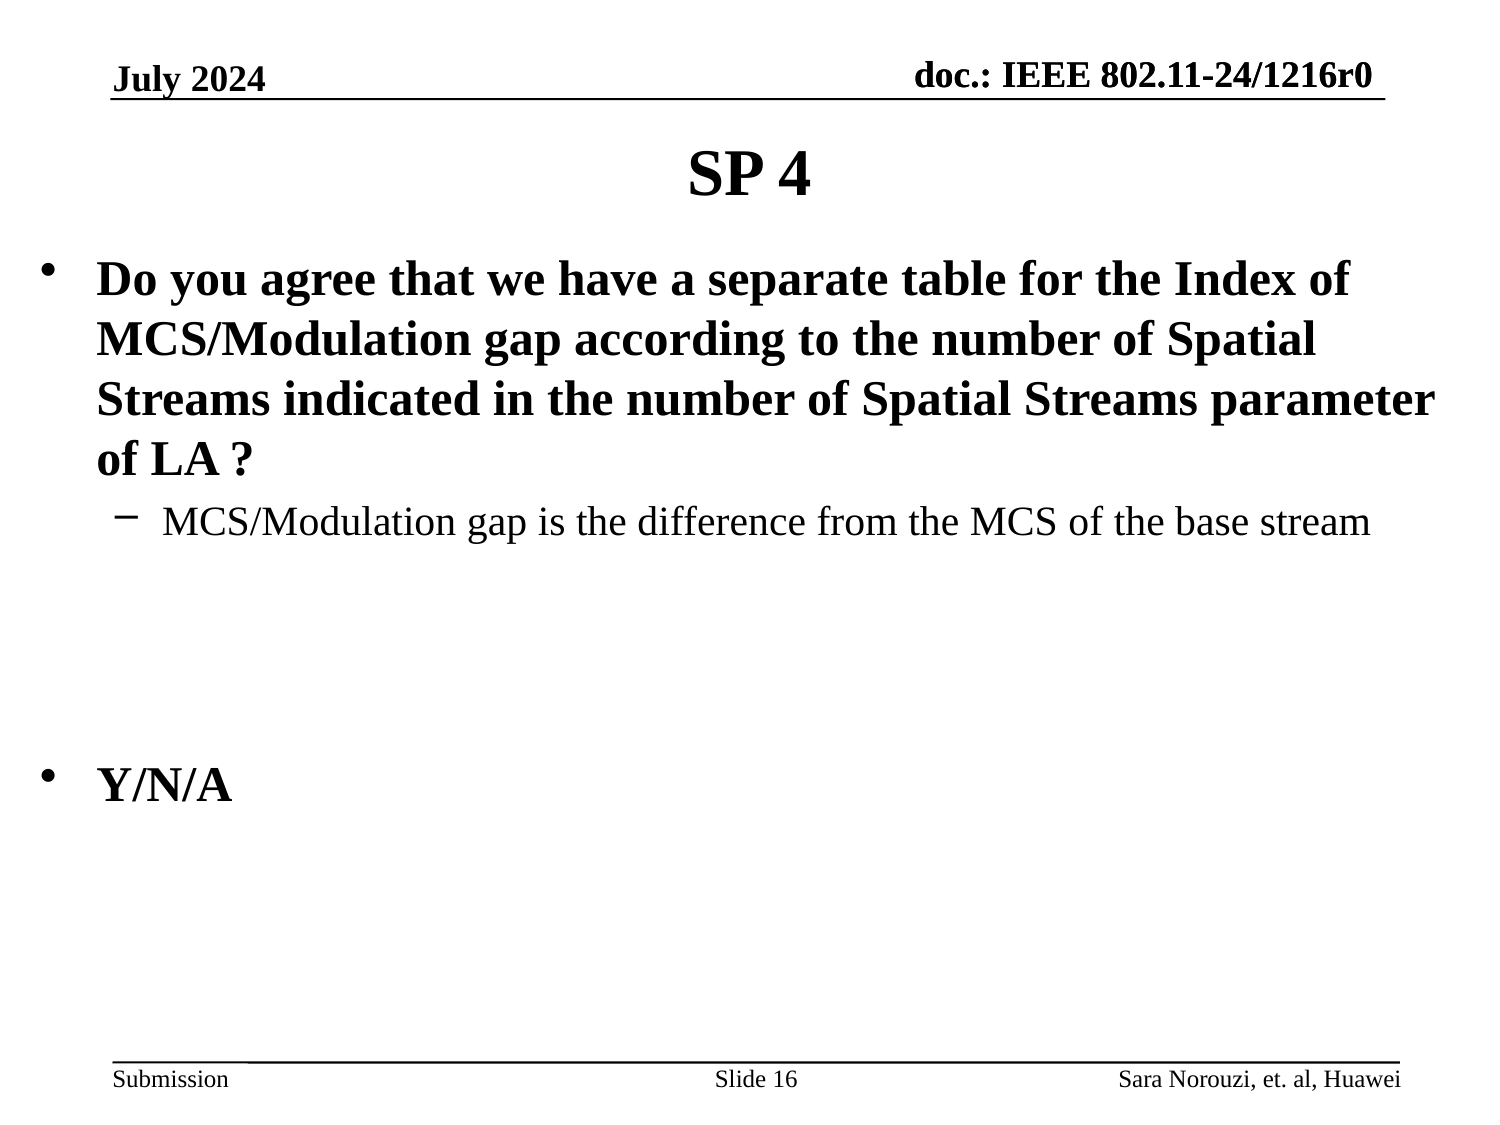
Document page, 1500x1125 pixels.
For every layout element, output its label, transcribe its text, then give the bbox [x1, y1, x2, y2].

title SP 4 [112, 112, 1388, 226]
text_box July 2024 [112, 53, 523, 99]
list Do you agree that we have a separate table for the Index of MCS/Modulation gap according to the number of Spatial Streams indicated in the number of Spatial Streams parameter of LA ? MCS/Modulation gap is the difference from the MCS of the base stream Y/N/A [24, 237, 1463, 1038]
footer Sara Norouzi, et. al, Huawei [1113, 1061, 1402, 1093]
slide_number Slide 16 [712, 1061, 800, 1093]
